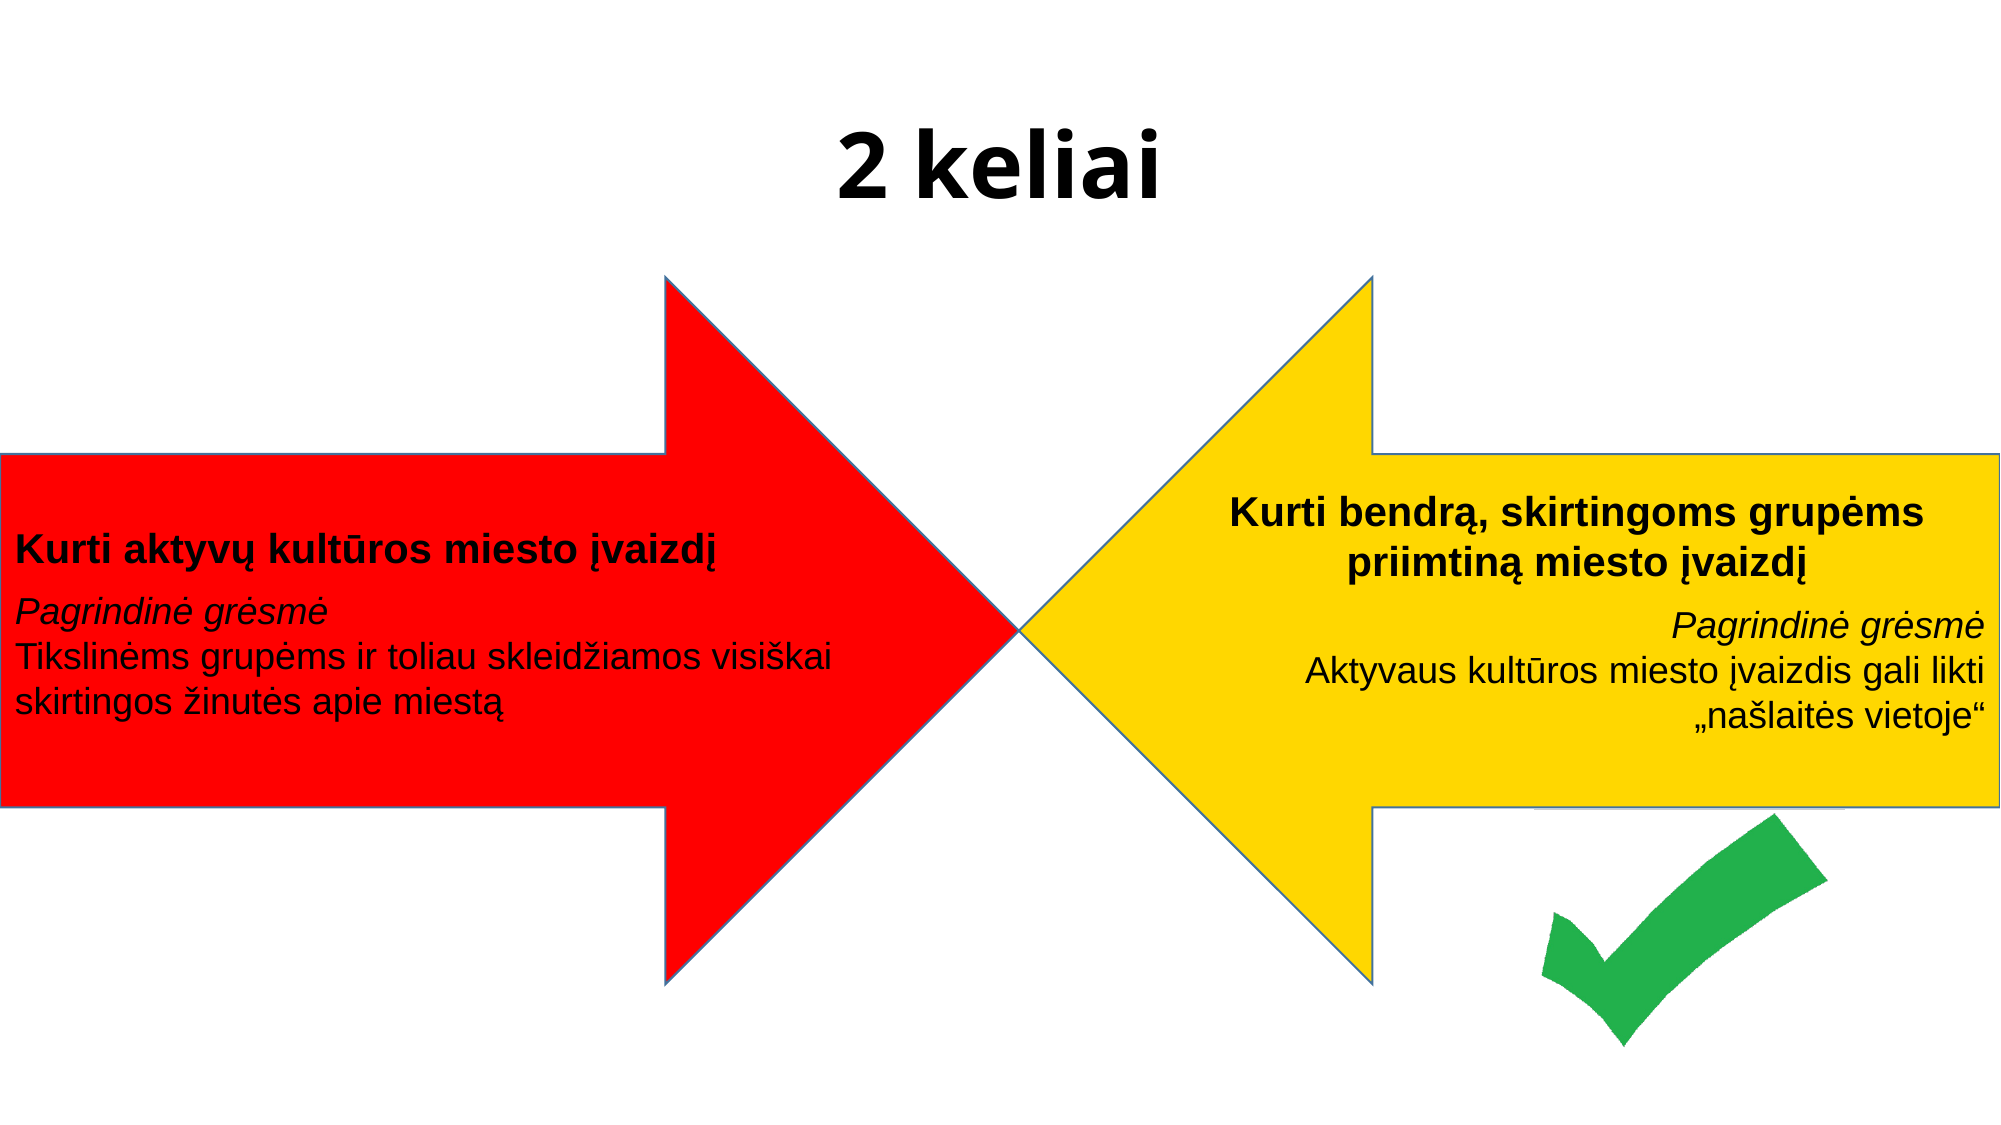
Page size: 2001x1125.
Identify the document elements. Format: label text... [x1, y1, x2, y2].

picture [1534, 809, 1845, 1067]
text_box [0, 277, 2000, 985]
title 2 keliai [137, 59, 1863, 277]
